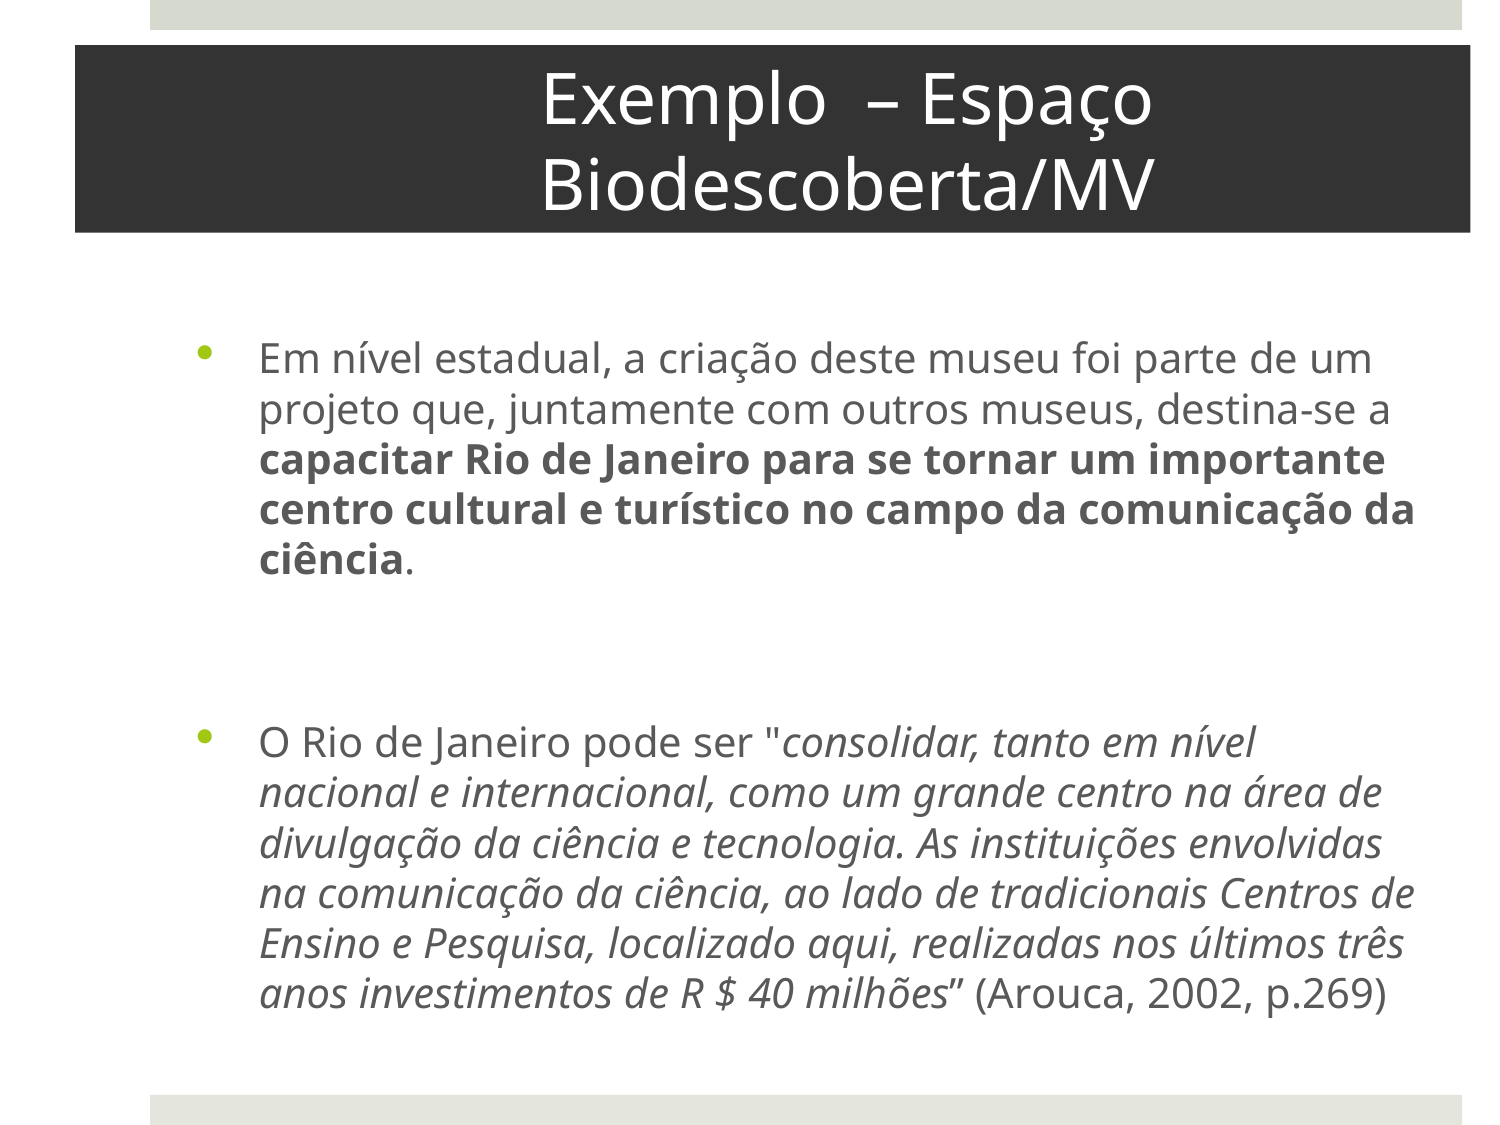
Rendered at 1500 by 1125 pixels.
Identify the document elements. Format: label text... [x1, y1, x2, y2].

title Exemplo – Espaço Biodescoberta/MV [75, 45, 1471, 233]
list Em nível estadual, a criação deste museu foi parte de um projeto que, juntamente com outros museus, destina-se a capacitar Rio de Janeiro para se tornar um importante centro cultural e turístico no campo da comunicação da ciência. O Rio de Janeiro pode ser "consolidar, tanto em nível nacional e internacional, como um grande centro na área de divulgação da ciência e tecnologia. As instituições envolvidas na comunicação da ciência, ao lado de tradicionais Centros de Ensino e Pesquisa, localizado aqui, realizadas nos últimos três anos investimentos de R $ 40 milhões” (Arouca, 2002, p.269) [182, 324, 1432, 1028]
